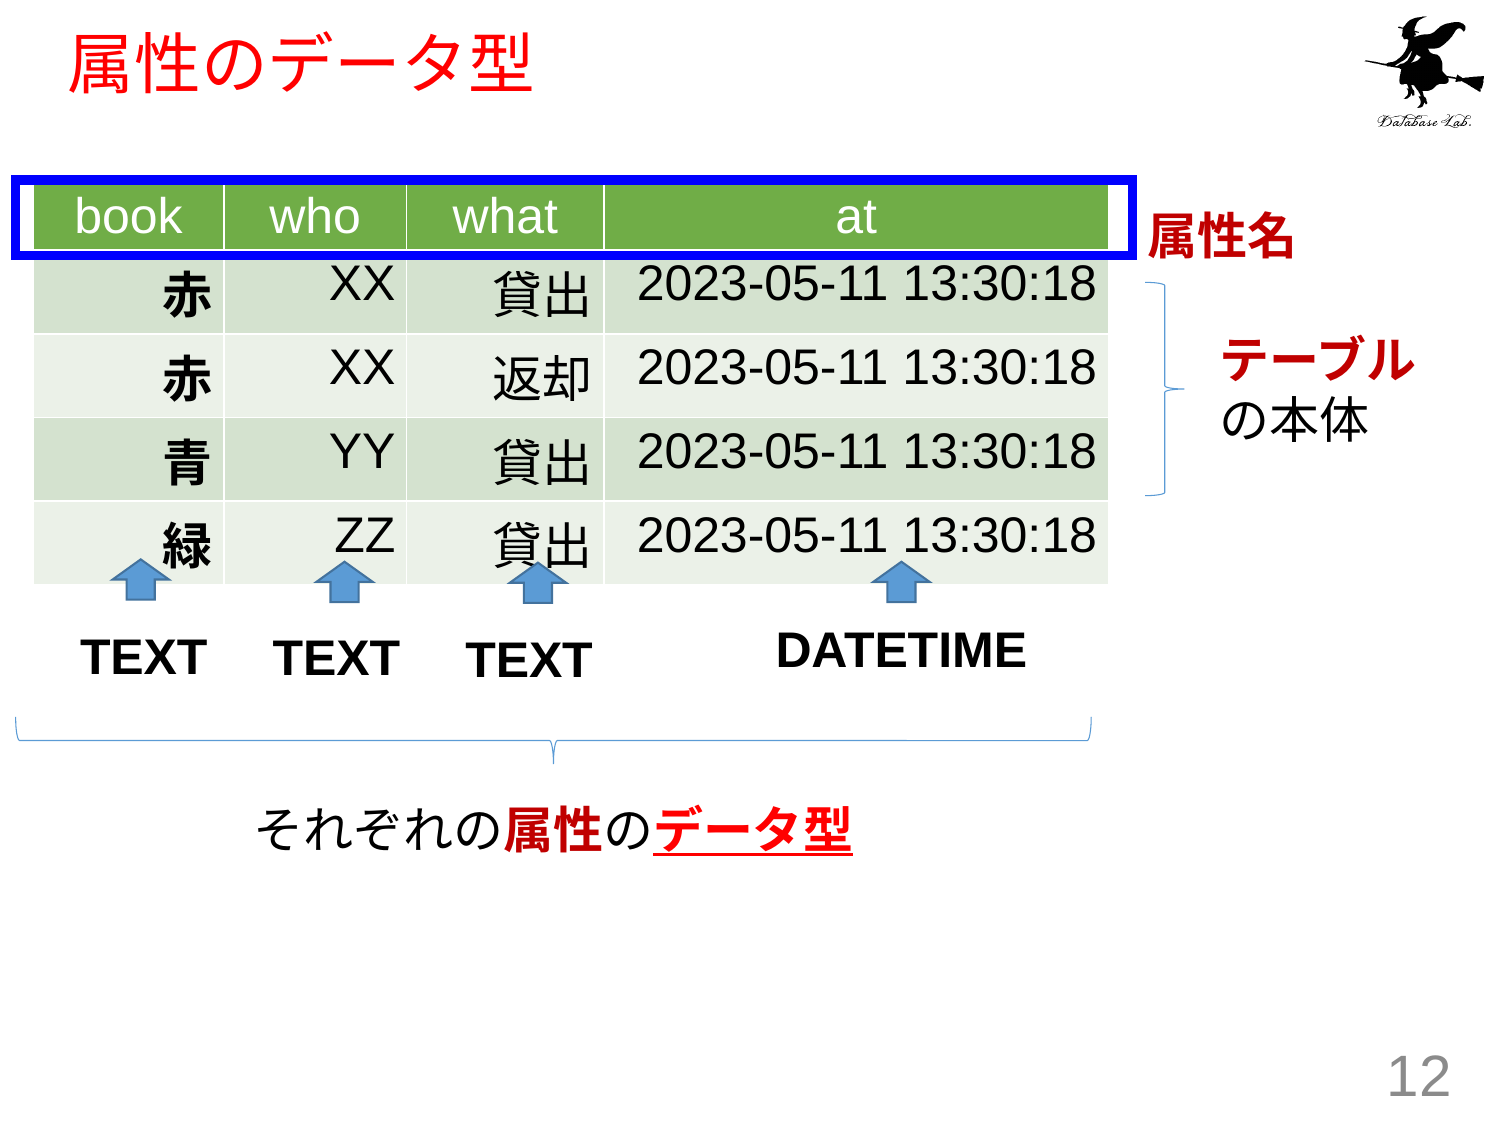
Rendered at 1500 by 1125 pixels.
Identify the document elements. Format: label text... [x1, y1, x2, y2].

table_cell YY [225, 418, 406, 500]
table_cell 赤 [34, 256, 223, 333]
text_box [15, 716, 1092, 765]
table_cell XX [225, 256, 406, 333]
text_box TEXT [257, 618, 431, 692]
table_cell 返却 [407, 335, 603, 417]
table_cell 2023-05-11 13:30:18 [605, 256, 1108, 333]
text_box TEXT [65, 616, 239, 690]
text_box DATETIME [760, 610, 1098, 683]
slide_number 12 [1129, 1042, 1467, 1103]
table_cell 赤 [34, 335, 223, 417]
table_cell ZZ [225, 502, 406, 584]
table_cell 青 [34, 418, 223, 500]
table_cell 貸出 [407, 418, 603, 500]
table_cell 貸出 [407, 502, 603, 584]
table_cell 貸出 [407, 256, 603, 333]
text_box [313, 560, 376, 604]
table_cell 2023-05-11 13:30:18 [605, 335, 1108, 417]
table_cell 緑 [34, 502, 223, 584]
picture [1362, 14, 1486, 130]
table_cell 2023-05-11 13:30:18 [605, 502, 1108, 584]
text_box [109, 558, 173, 601]
table_cell 2023-05-11 13:30:18 [605, 418, 1108, 500]
text_box テーブル の本体 [1204, 320, 1484, 442]
text_box [15, 179, 1134, 256]
text_box [506, 561, 570, 604]
text_box それぞれの属性のデータ型 [238, 791, 1071, 860]
table_cell XX [225, 335, 406, 417]
text_box [870, 560, 933, 604]
text_box TEXT [450, 619, 624, 693]
text_box [1145, 281, 1185, 497]
text_box 属性名 [1132, 196, 1467, 265]
title 属性のデータ型 [52, 28, 1441, 106]
